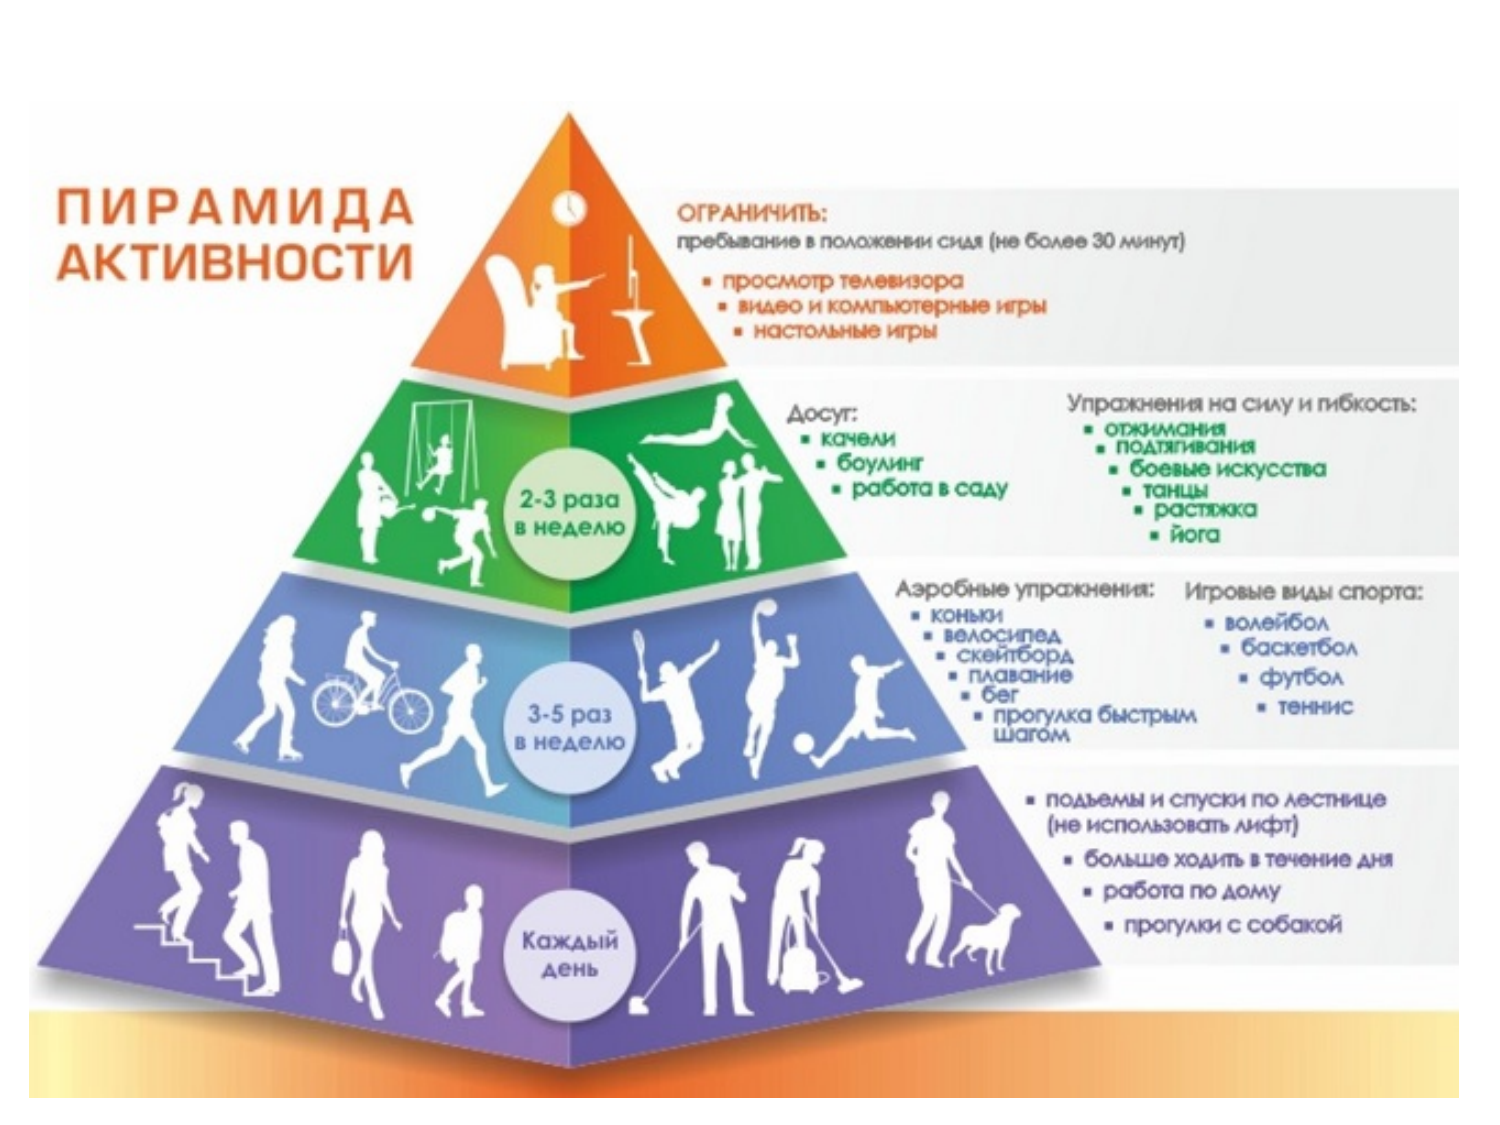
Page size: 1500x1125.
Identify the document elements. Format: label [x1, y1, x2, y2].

picture [29, 101, 1459, 1099]
